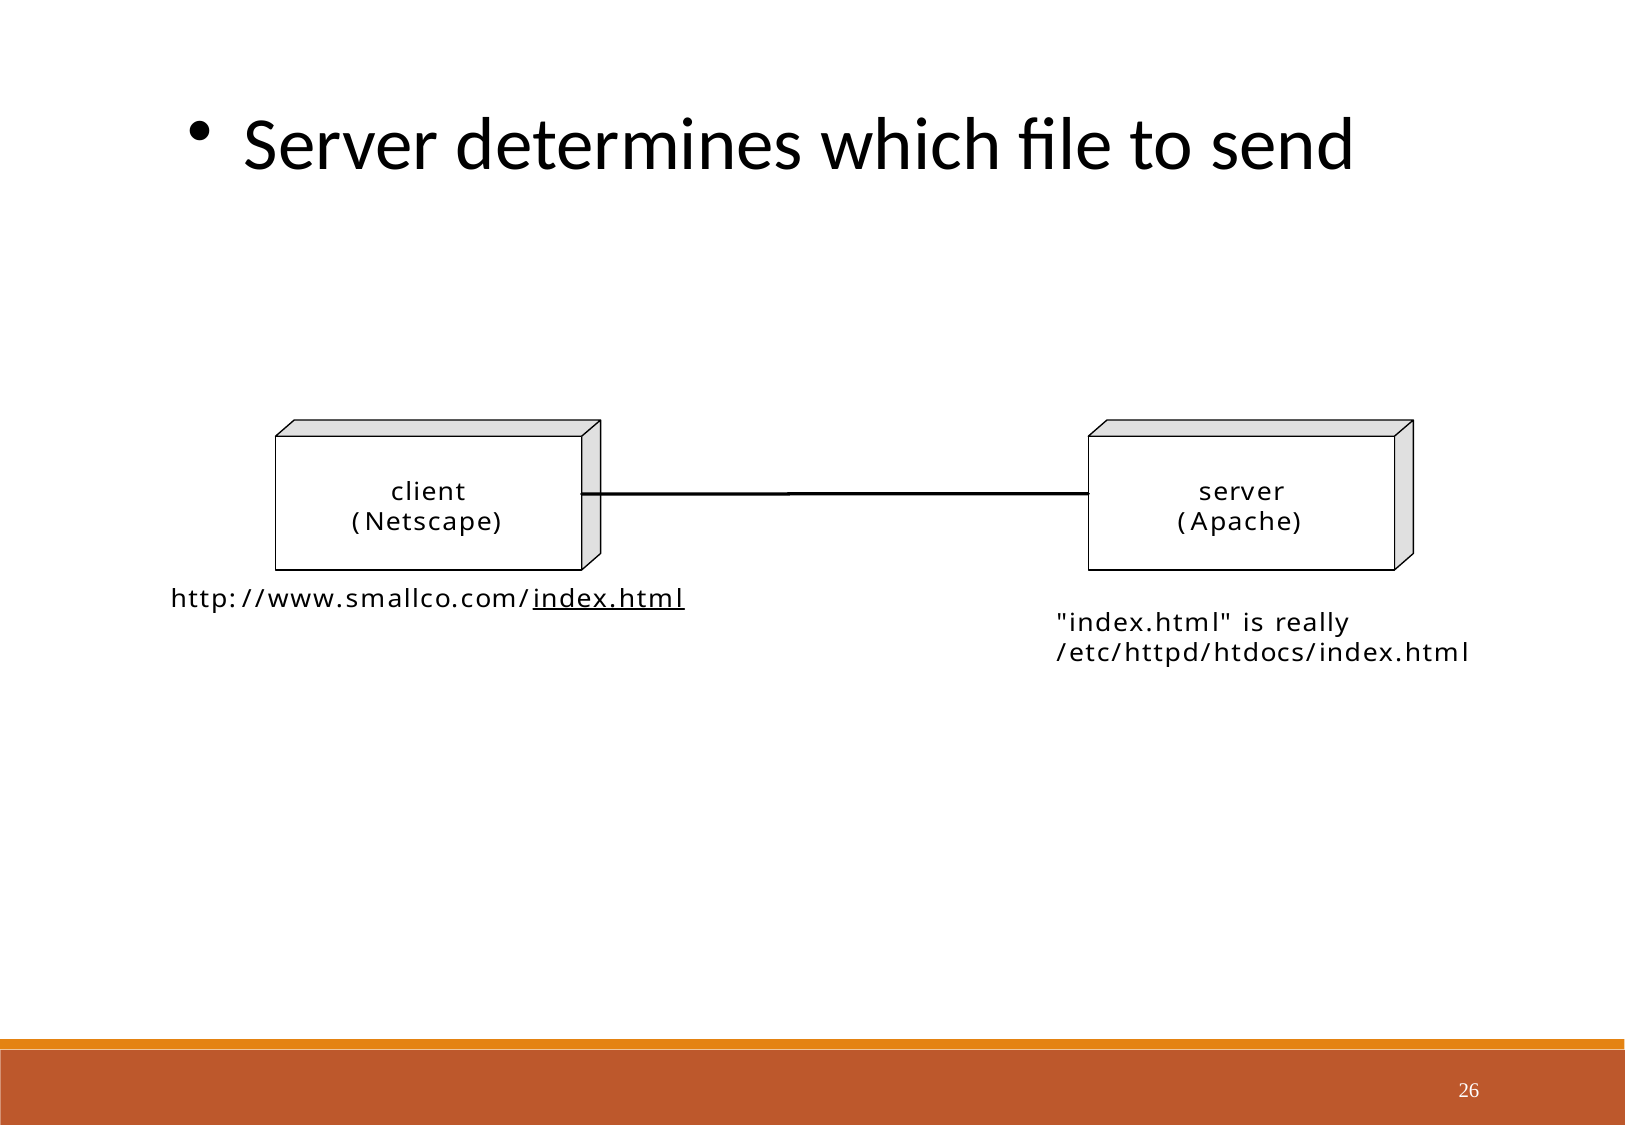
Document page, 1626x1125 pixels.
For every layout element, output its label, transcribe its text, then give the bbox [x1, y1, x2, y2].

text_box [161, 411, 1480, 674]
text_box Server determines which file to send [172, 87, 1555, 763]
slide_number 26 [1319, 1059, 1495, 1120]
